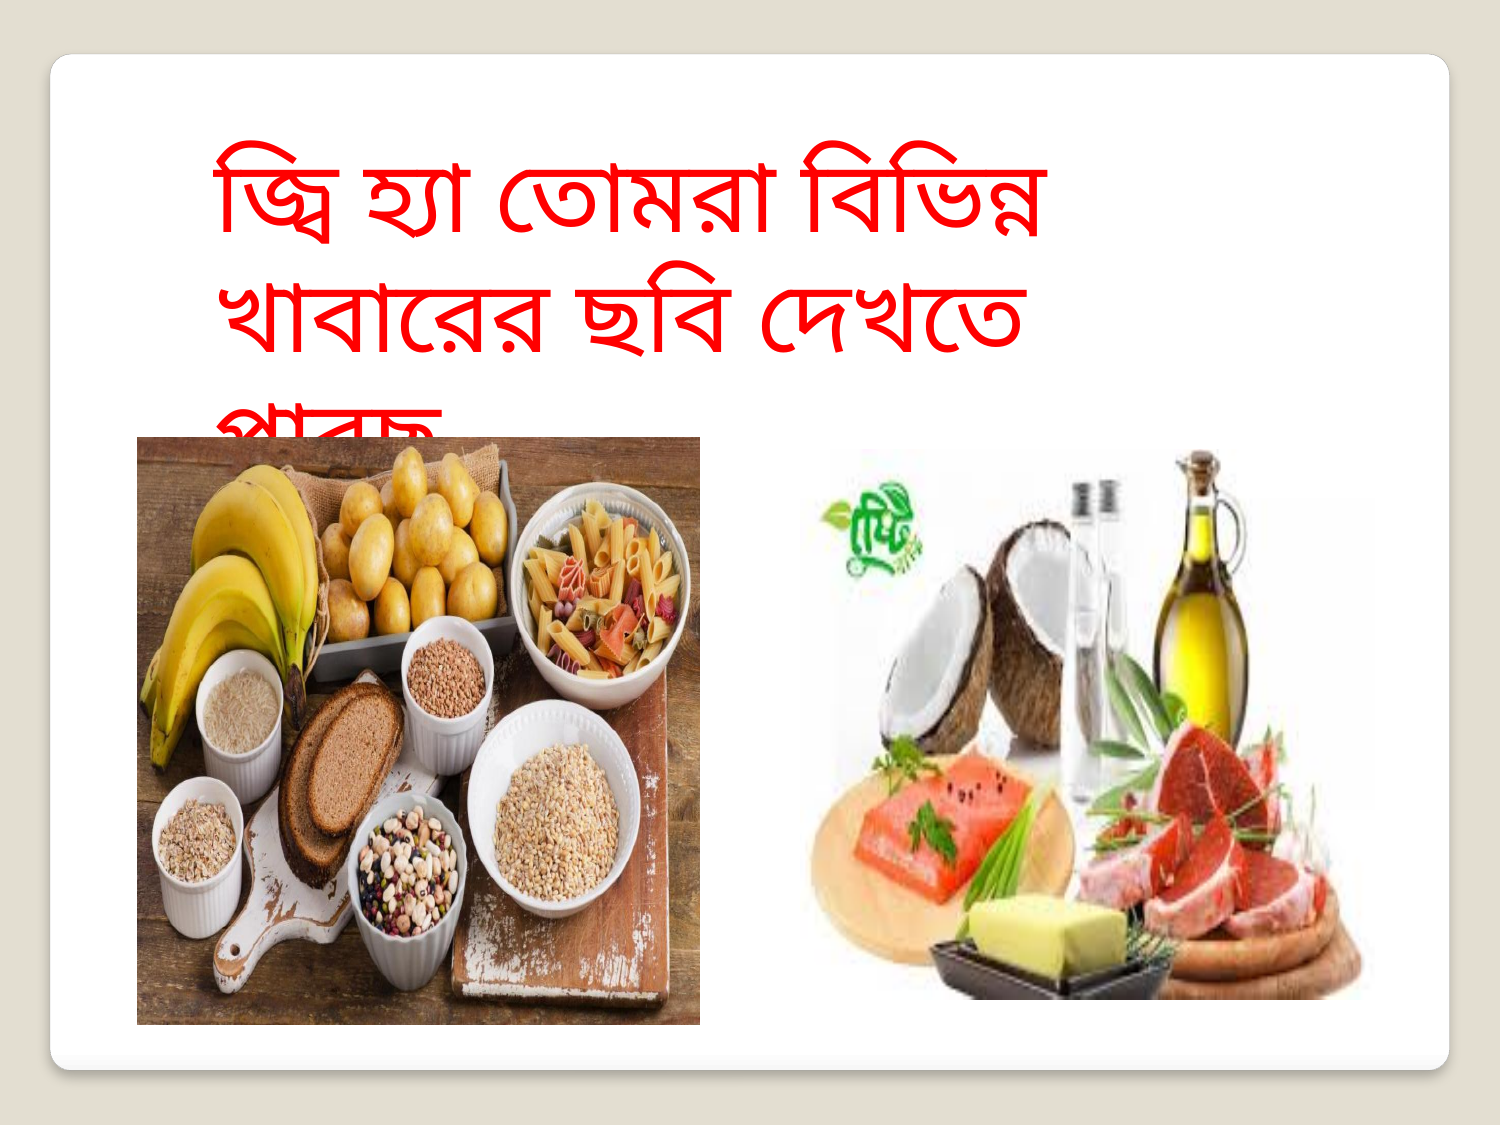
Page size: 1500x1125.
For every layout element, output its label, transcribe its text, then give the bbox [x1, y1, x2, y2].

picture [137, 437, 701, 1026]
text_box জ্বি হ্যা তোমরা বিভিন্ন খাবারের ছবি দেখতে পারছ----- [199, 125, 1175, 500]
picture [799, 449, 1376, 1001]
